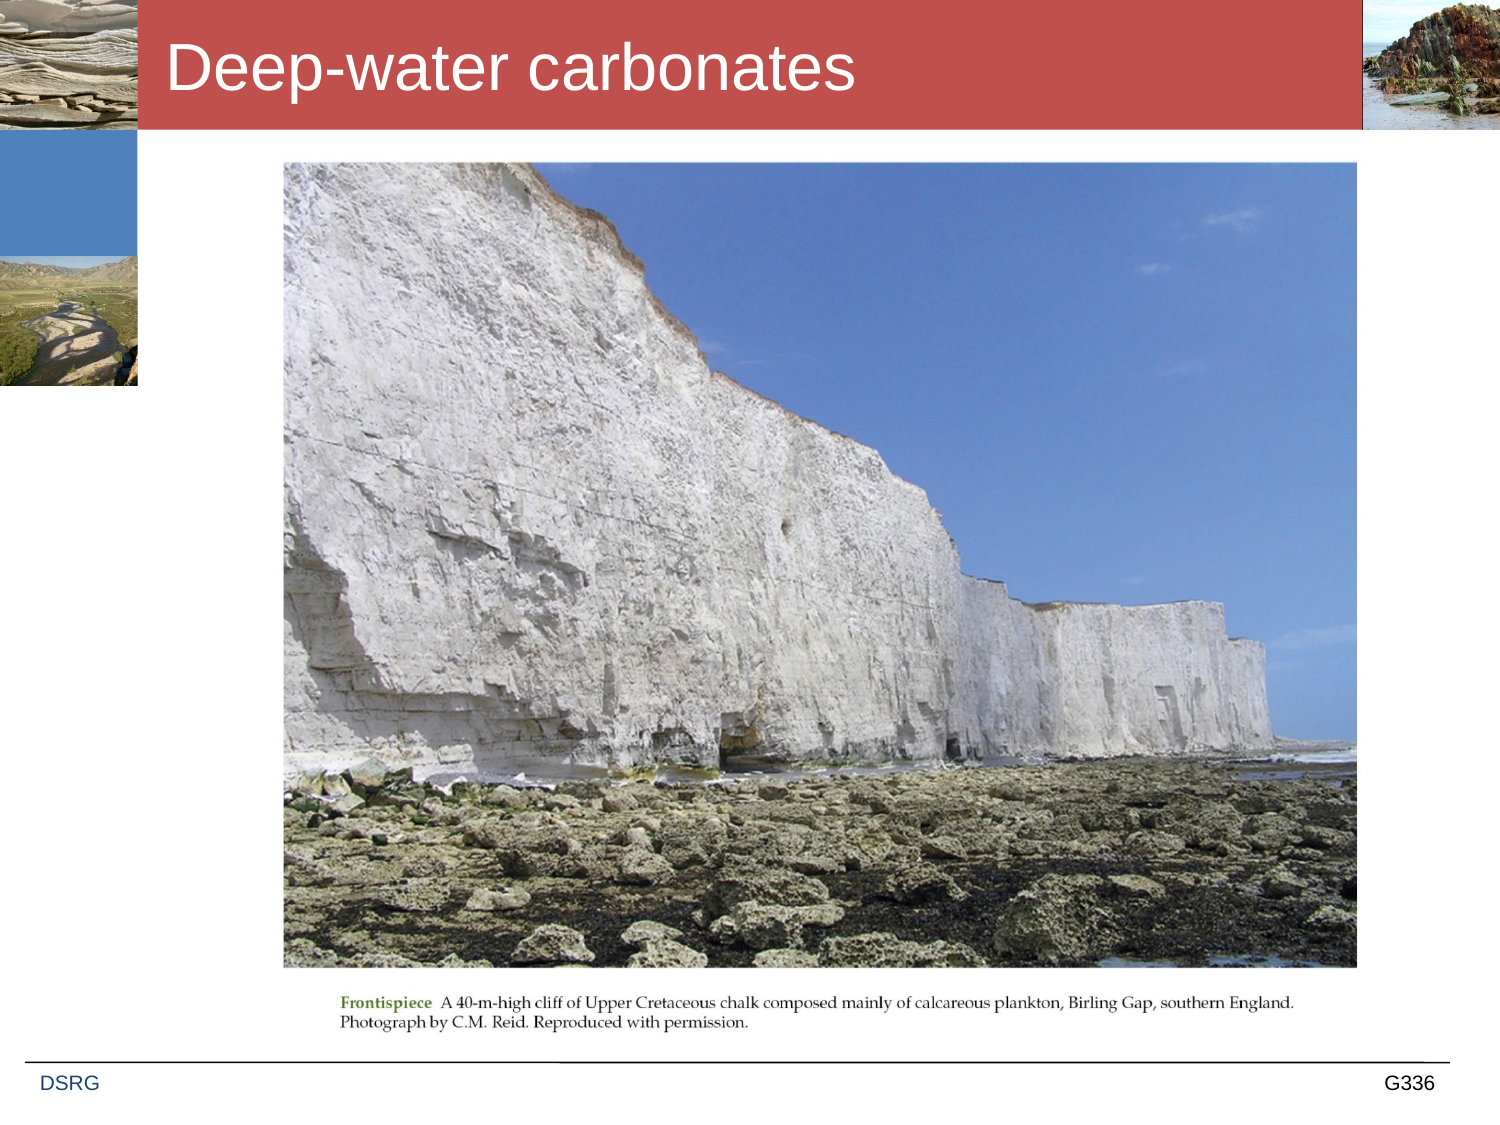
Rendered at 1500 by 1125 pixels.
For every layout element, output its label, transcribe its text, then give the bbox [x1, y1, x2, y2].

picture [1362, 0, 1500, 130]
footer DSRG [24, 1062, 500, 1125]
title Deep-water carbonates [150, 17, 1350, 111]
picture [145, 133, 1495, 1047]
picture [0, 0, 138, 130]
slide_number G336 [1100, 1062, 1450, 1103]
picture [0, 256, 138, 386]
